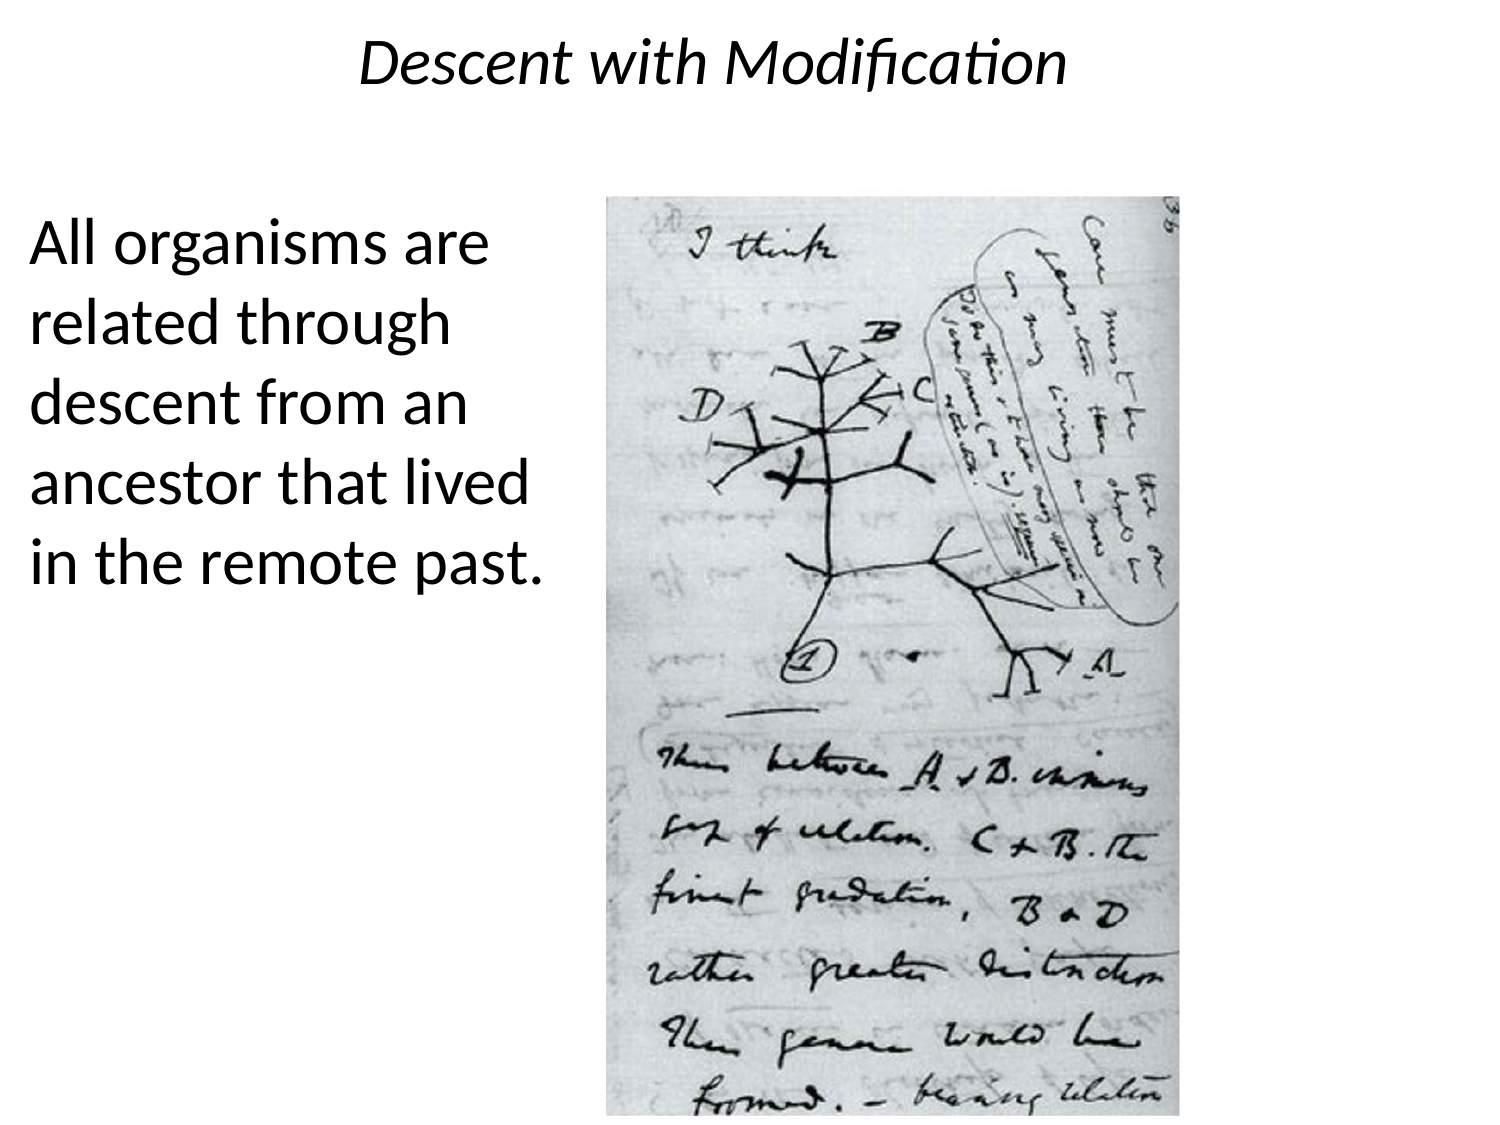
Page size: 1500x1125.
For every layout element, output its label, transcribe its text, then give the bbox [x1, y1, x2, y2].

text_box Descent with Modification [14, 27, 1415, 110]
text_box All organisms are related through descent from an ancestor that lived in the remote past. [14, 190, 597, 605]
picture [599, 190, 1186, 1121]
